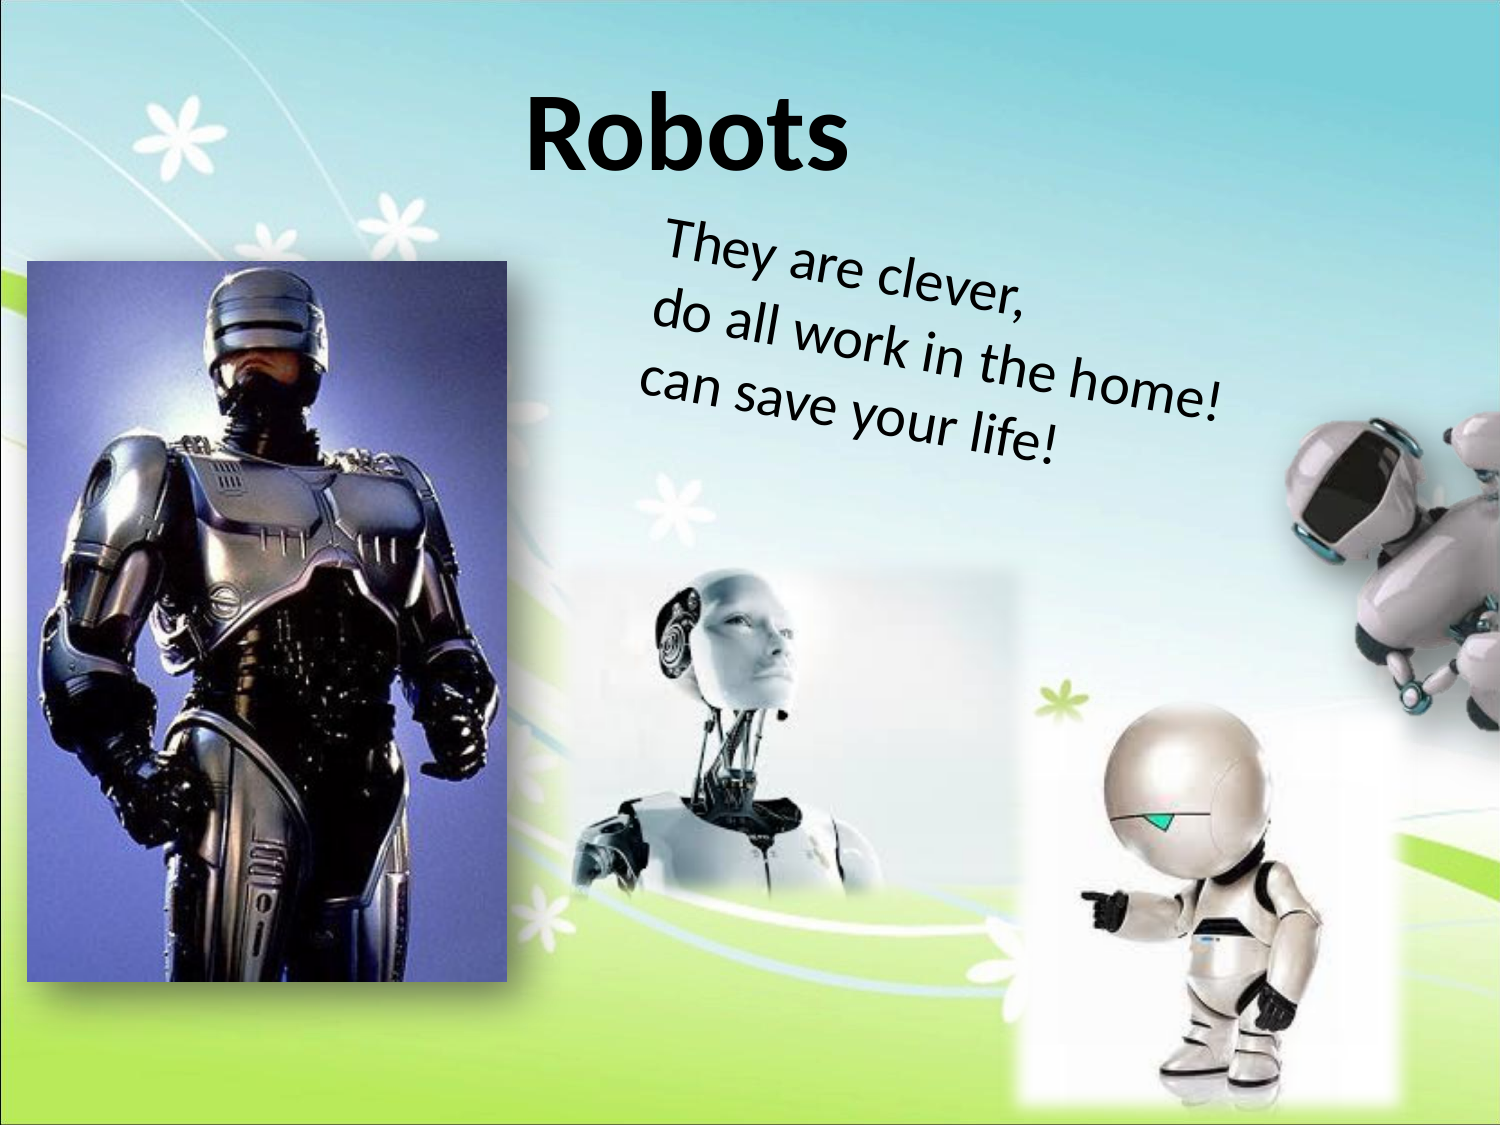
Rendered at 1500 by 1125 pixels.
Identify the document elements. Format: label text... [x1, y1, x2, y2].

picture [0, 0, 1500, 1125]
text_box They are clever, do all work in the home! can save your life! [620, 188, 1259, 515]
title Robots [57, 37, 1318, 213]
